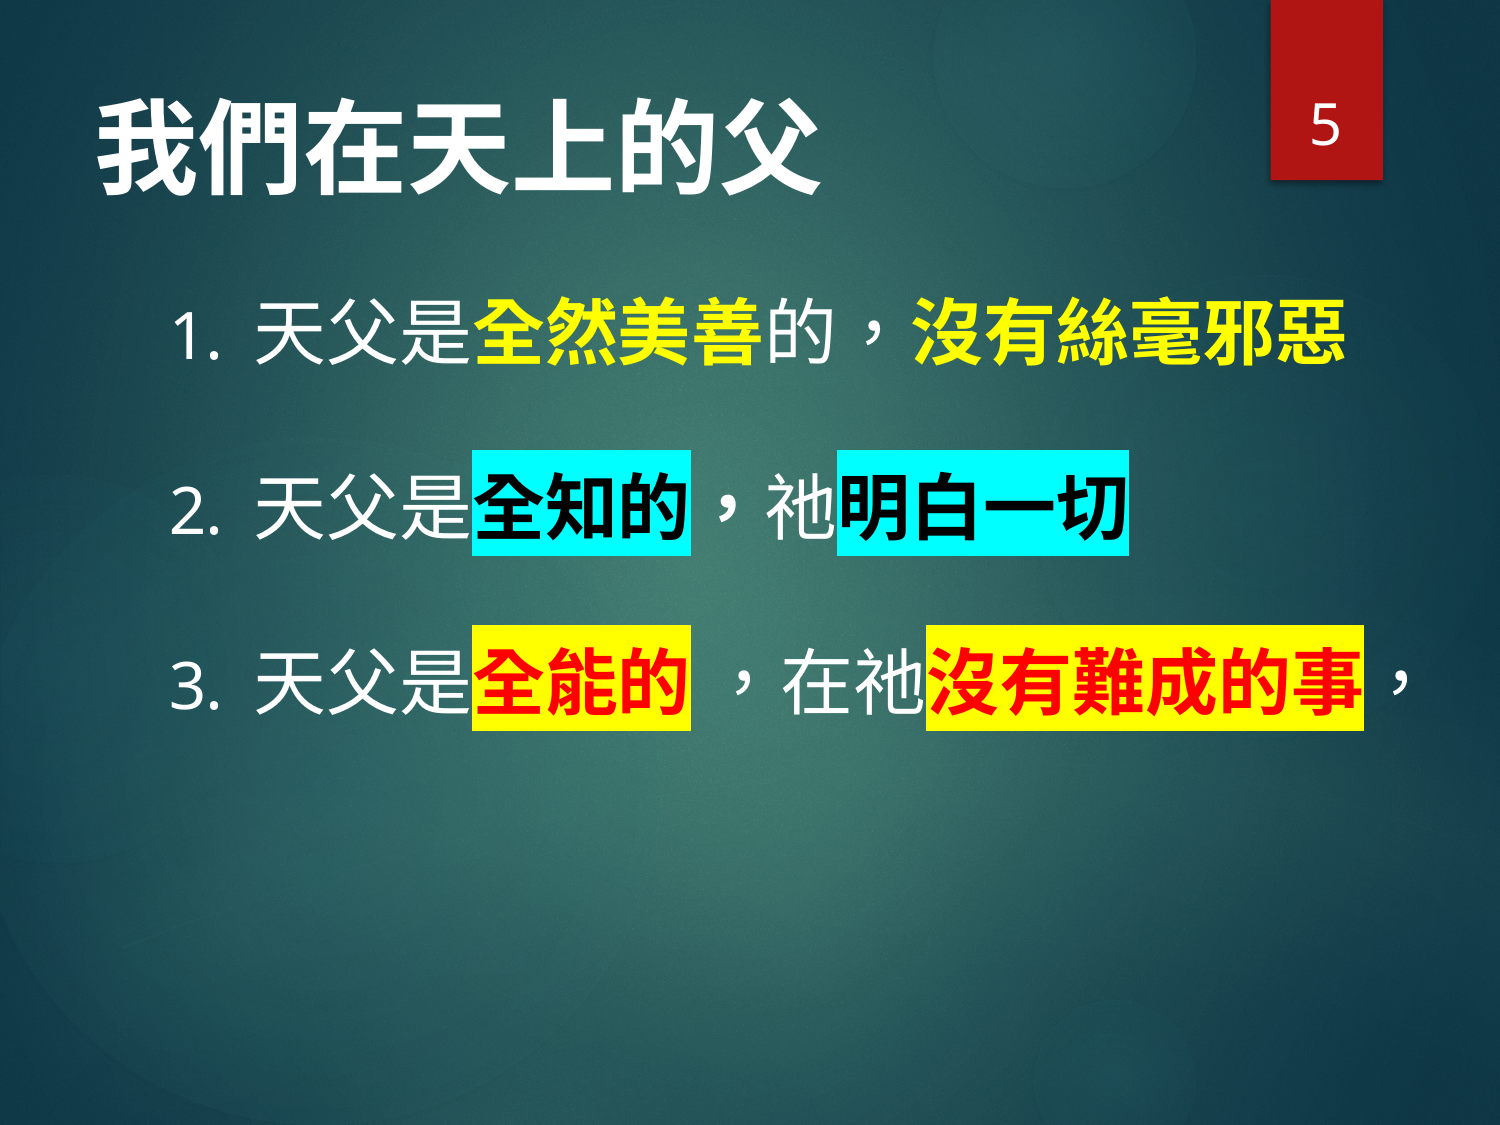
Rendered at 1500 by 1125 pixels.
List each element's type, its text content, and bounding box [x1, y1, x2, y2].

slide_number 5 [1273, 48, 1378, 175]
list 天父是全然美善的，沒有絲毫邪惡 天父是全知的，祂明白一切 天父是全能的 ，在祂沒有難成的事， [135, 278, 1459, 1025]
title 我們在天上的父 [79, 74, 1237, 256]
